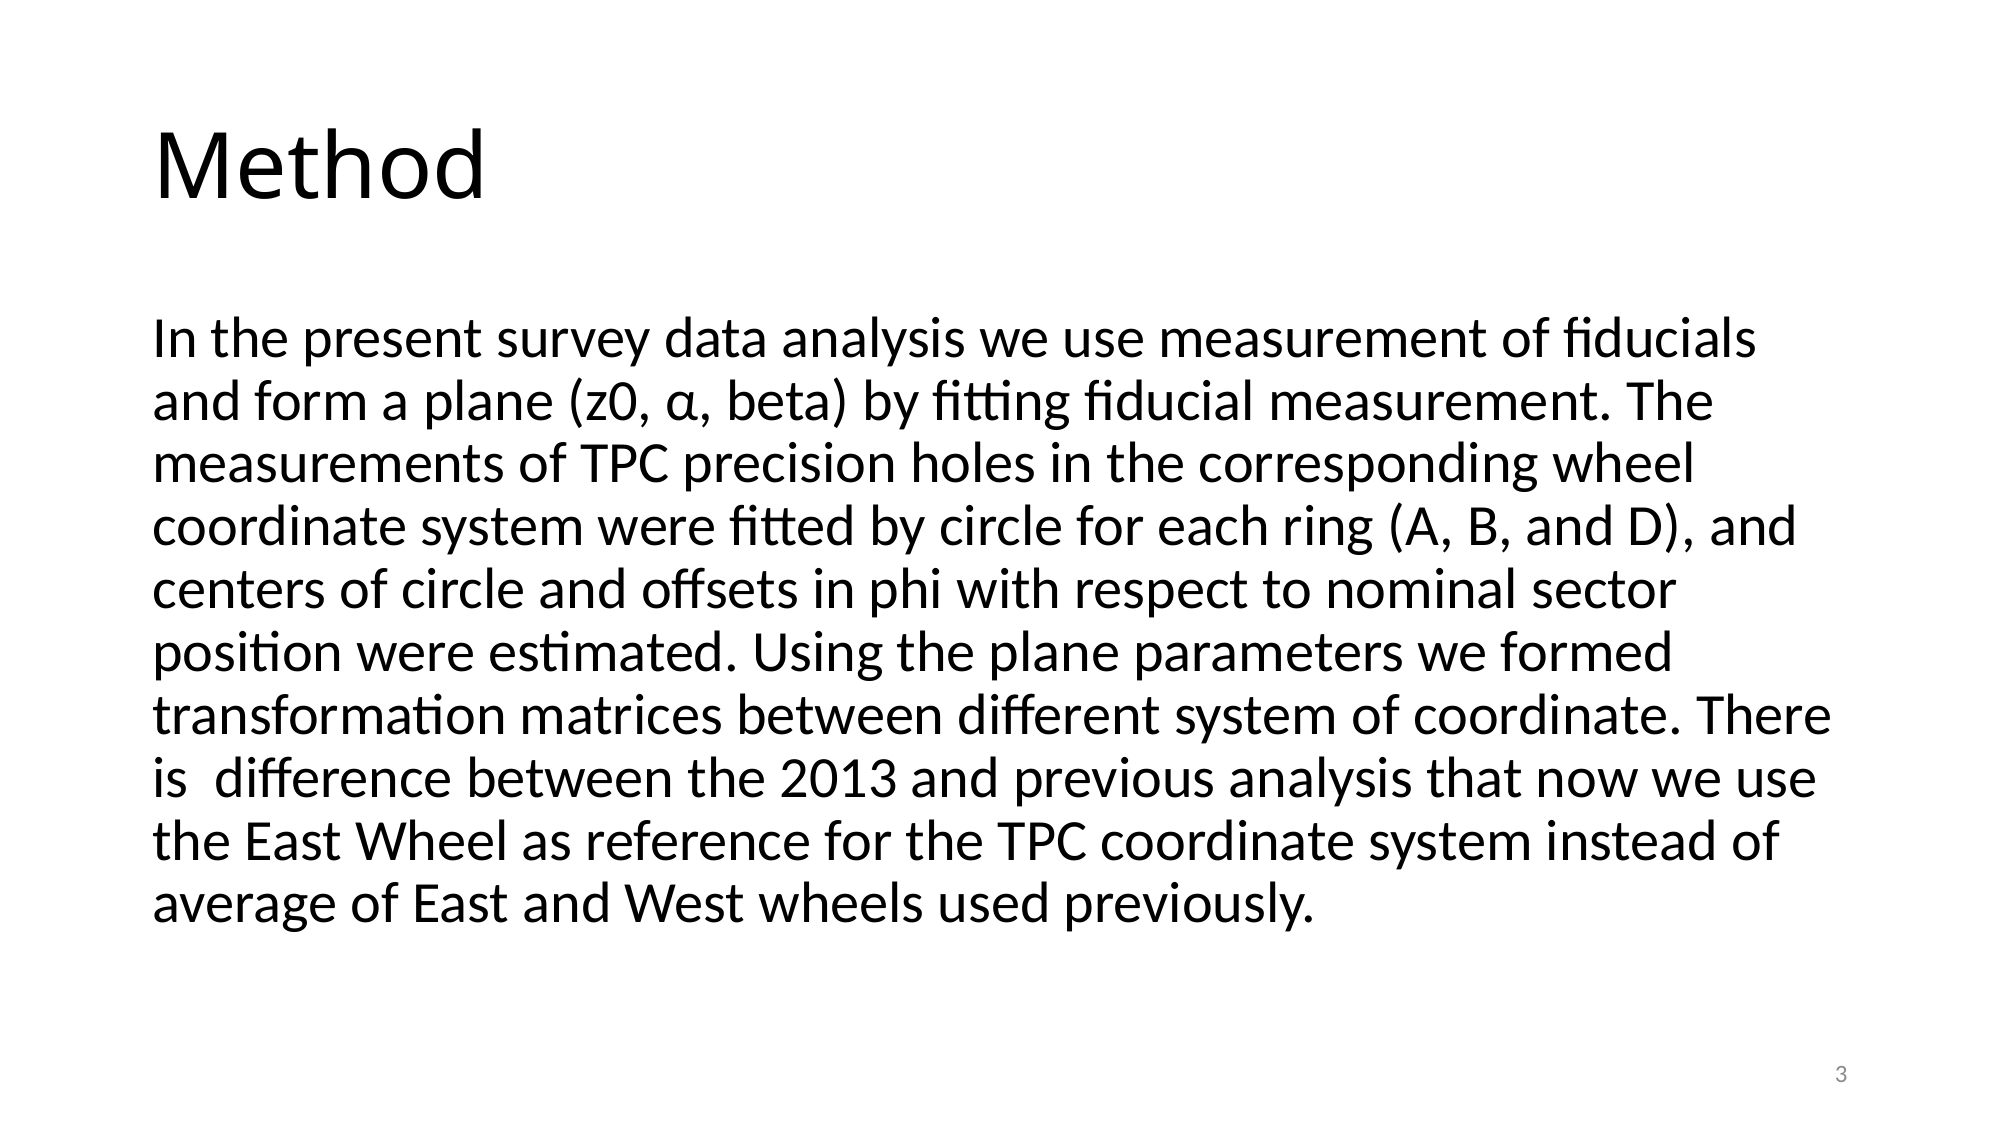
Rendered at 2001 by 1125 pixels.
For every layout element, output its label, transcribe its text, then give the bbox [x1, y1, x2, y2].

slide_number 3 [1412, 1042, 1863, 1103]
list In the present survey data analysis we use measurement of fiducials and form a plane (z0, α, beta) by fitting fiducial measurement. The measurements of TPC precision holes in the corresponding wheel coordinate system were fitted by circle for each ring (A, B, and D), and centers of circle and offsets in phi with respect to nominal sector position were estimated. Using the plane parameters we formed transformation matrices between different system of coordinate. There is difference between the 2013 and previous analysis that now we use the East Wheel as reference for the TPC coordinate system instead of average of East and West wheels used previously. [137, 299, 1863, 1014]
title Method [137, 59, 1863, 278]
